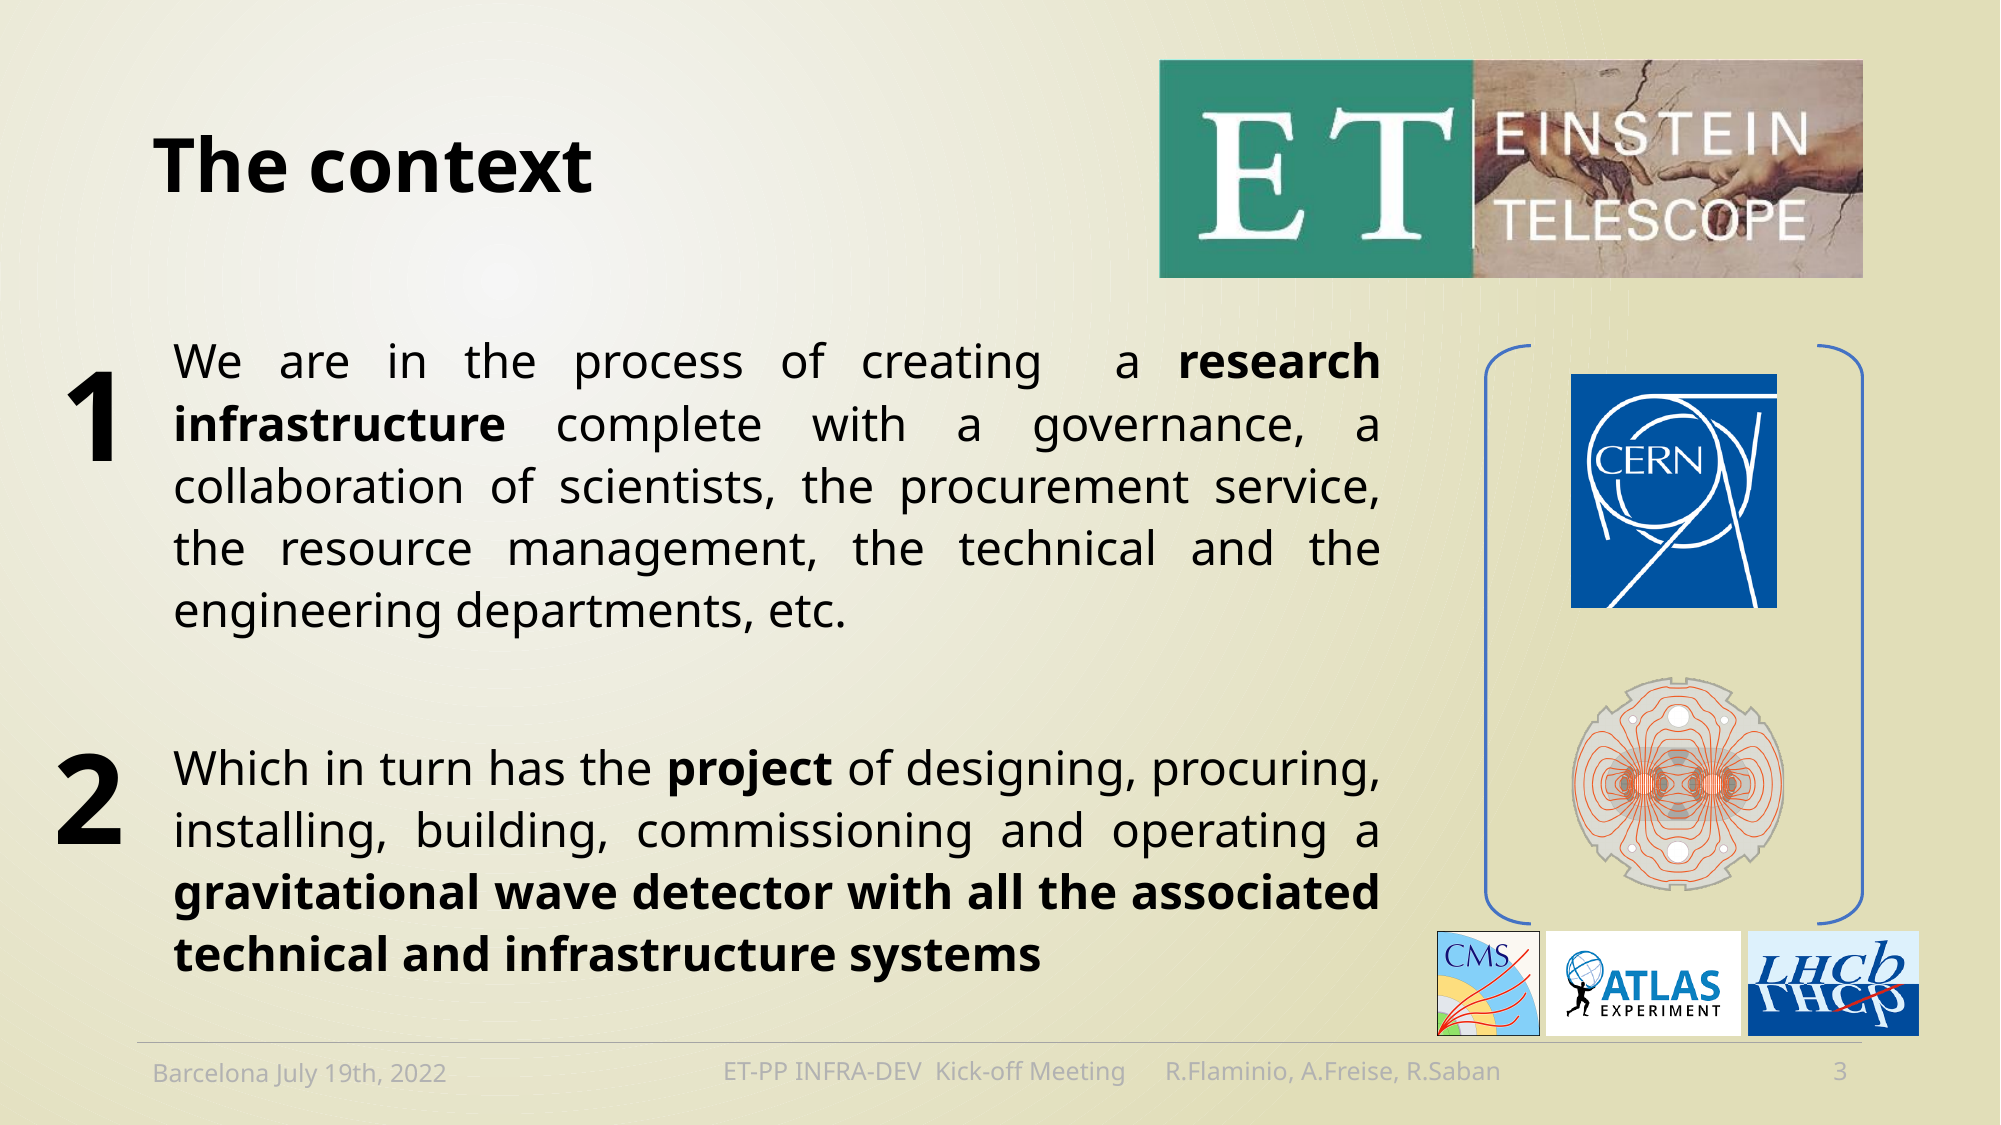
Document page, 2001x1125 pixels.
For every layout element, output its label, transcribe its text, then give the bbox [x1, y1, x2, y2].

picture [1160, 59, 1863, 278]
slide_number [137, 1042, 493, 1103]
text_box [1485, 345, 1531, 925]
text_box 1 [45, 328, 147, 494]
footer ET-PP INFRA-DEV Kick-off Meeting R.Flaminio, A.Freise, R.Saban [493, 1042, 1732, 1103]
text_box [1571, 374, 1785, 891]
slide_number 4 [1732, 1042, 1863, 1103]
list We are in the process of creating a research infrastructure complete with a governance, a collaboration of scientists, the procurement service, the resource management, the technical and the engineering departments, etc. Which in turn has the project of designing, procuring, installing, building, commissioning and operating a gravitational wave detector with all the associated technical and infrastructure systems [158, 318, 1398, 1036]
title The context [137, 59, 1160, 278]
text_box [1817, 345, 1863, 925]
text_box 2 [38, 711, 141, 877]
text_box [1437, 931, 1919, 1036]
